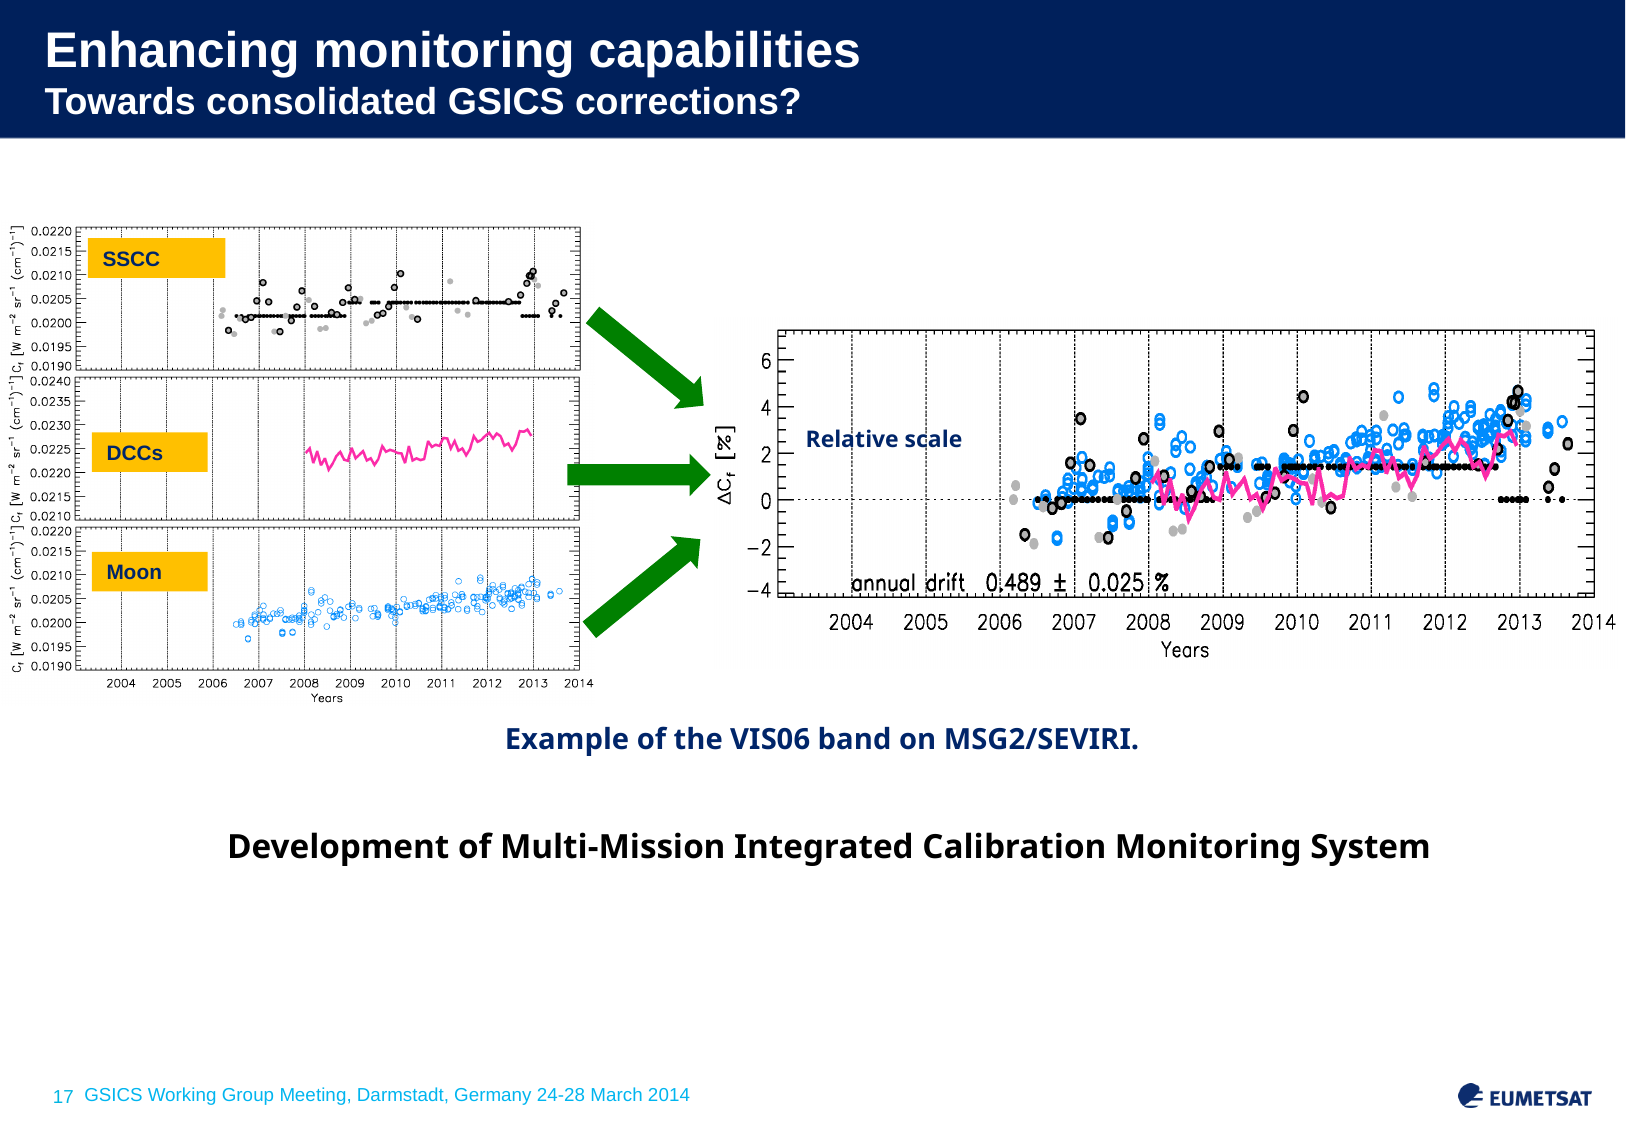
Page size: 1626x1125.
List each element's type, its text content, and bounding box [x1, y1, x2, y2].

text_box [1, 219, 596, 706]
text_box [567, 338, 720, 606]
slide_number Slide: 17 [39, 1062, 157, 1107]
text_box Example of the VIS06 band on MSG2/SEVIRI. Development of Multi-Mission Integrated Calibration Monitoring System [101, 713, 1559, 908]
picture [0, 0, 1626, 1125]
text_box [713, 317, 1618, 669]
title Enhancing monitoring capabilities Towards consolidated GSICS corrections? [0, 0, 1608, 141]
